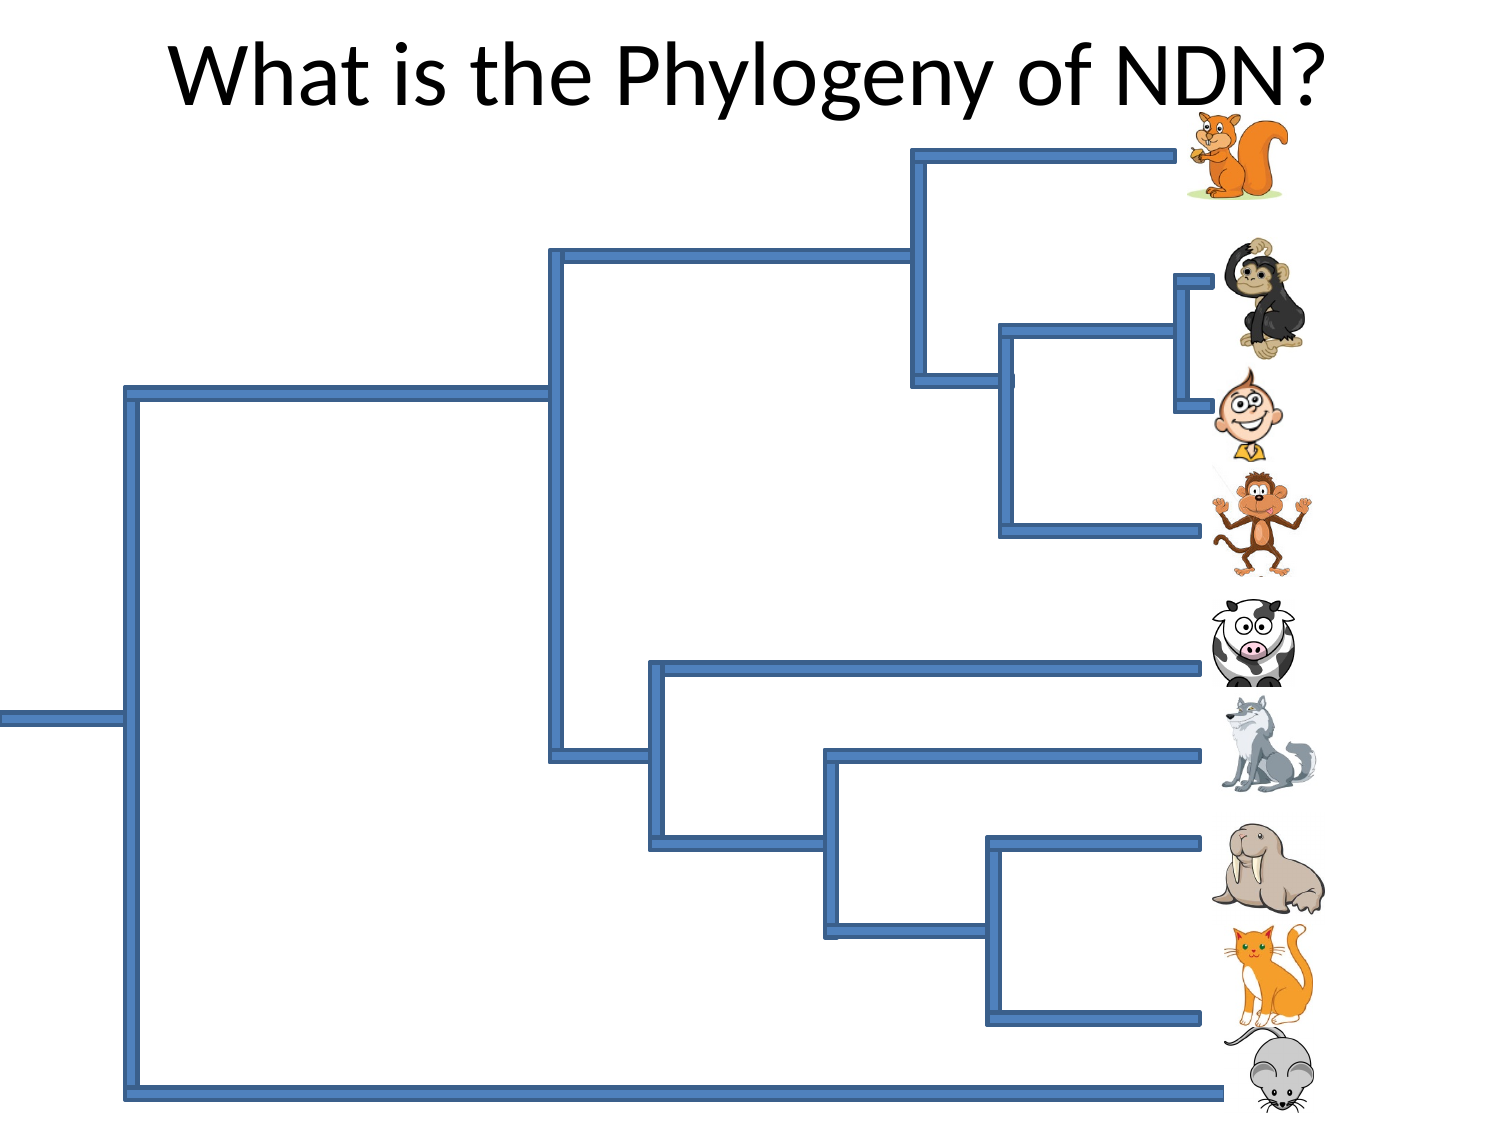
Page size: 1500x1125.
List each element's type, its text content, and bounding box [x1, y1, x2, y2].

text_box [1173, 398, 1207, 414]
text_box [985, 835, 1202, 852]
text_box [123, 402, 140, 1085]
picture [1187, 112, 1288, 201]
text_box [548, 748, 648, 764]
text_box [910, 373, 998, 389]
picture [1212, 599, 1326, 801]
text_box [123, 1085, 1219, 1102]
text_box [648, 660, 665, 835]
text_box [823, 748, 1202, 764]
text_box [648, 835, 823, 852]
text_box [1173, 273, 1215, 290]
picture [1212, 362, 1313, 578]
text_box [998, 323, 1173, 339]
text_box [823, 923, 985, 939]
text_box [0, 710, 127, 727]
text_box [1173, 290, 1190, 398]
text_box [985, 1010, 1202, 1027]
picture [1224, 237, 1305, 360]
text_box [123, 385, 552, 402]
text_box [985, 852, 1002, 1010]
text_box [998, 523, 1202, 539]
text_box [910, 148, 1177, 164]
text_box [910, 164, 927, 373]
text_box [560, 248, 915, 264]
title What is the Phylogeny of NDN? [75, 0, 1425, 163]
text_box [998, 339, 1014, 523]
text_box [548, 248, 564, 748]
text_box [665, 660, 1202, 677]
text_box [823, 764, 839, 923]
picture [1212, 812, 1326, 1113]
